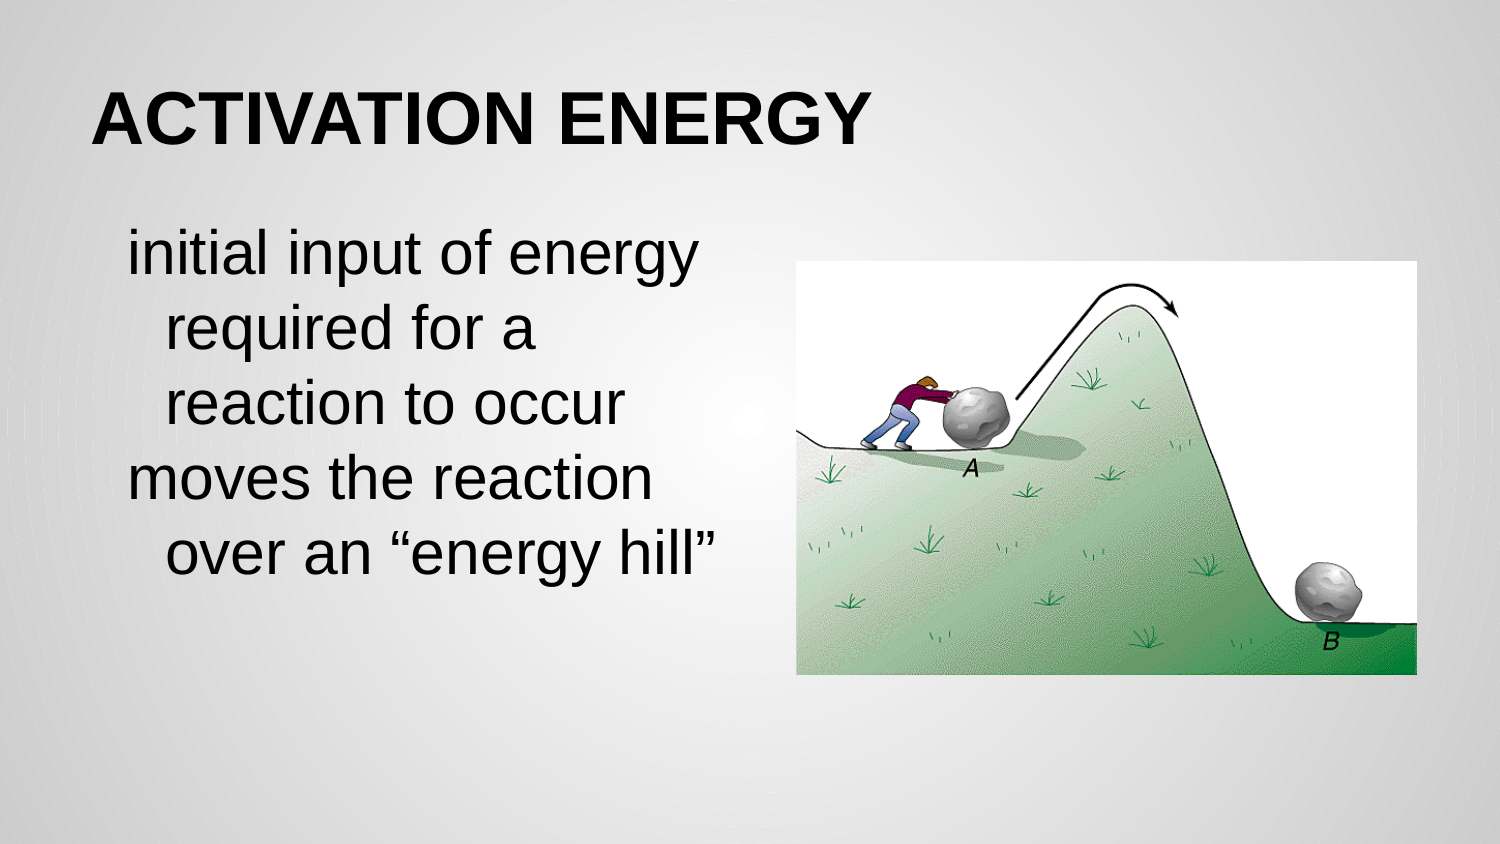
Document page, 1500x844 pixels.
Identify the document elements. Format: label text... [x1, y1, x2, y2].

list initial input of energy required for a reaction to occur moves the reaction over an “energy hill” [75, 196, 759, 808]
picture [795, 260, 1417, 676]
title ACTIVATION ENERGY [75, 33, 1425, 175]
